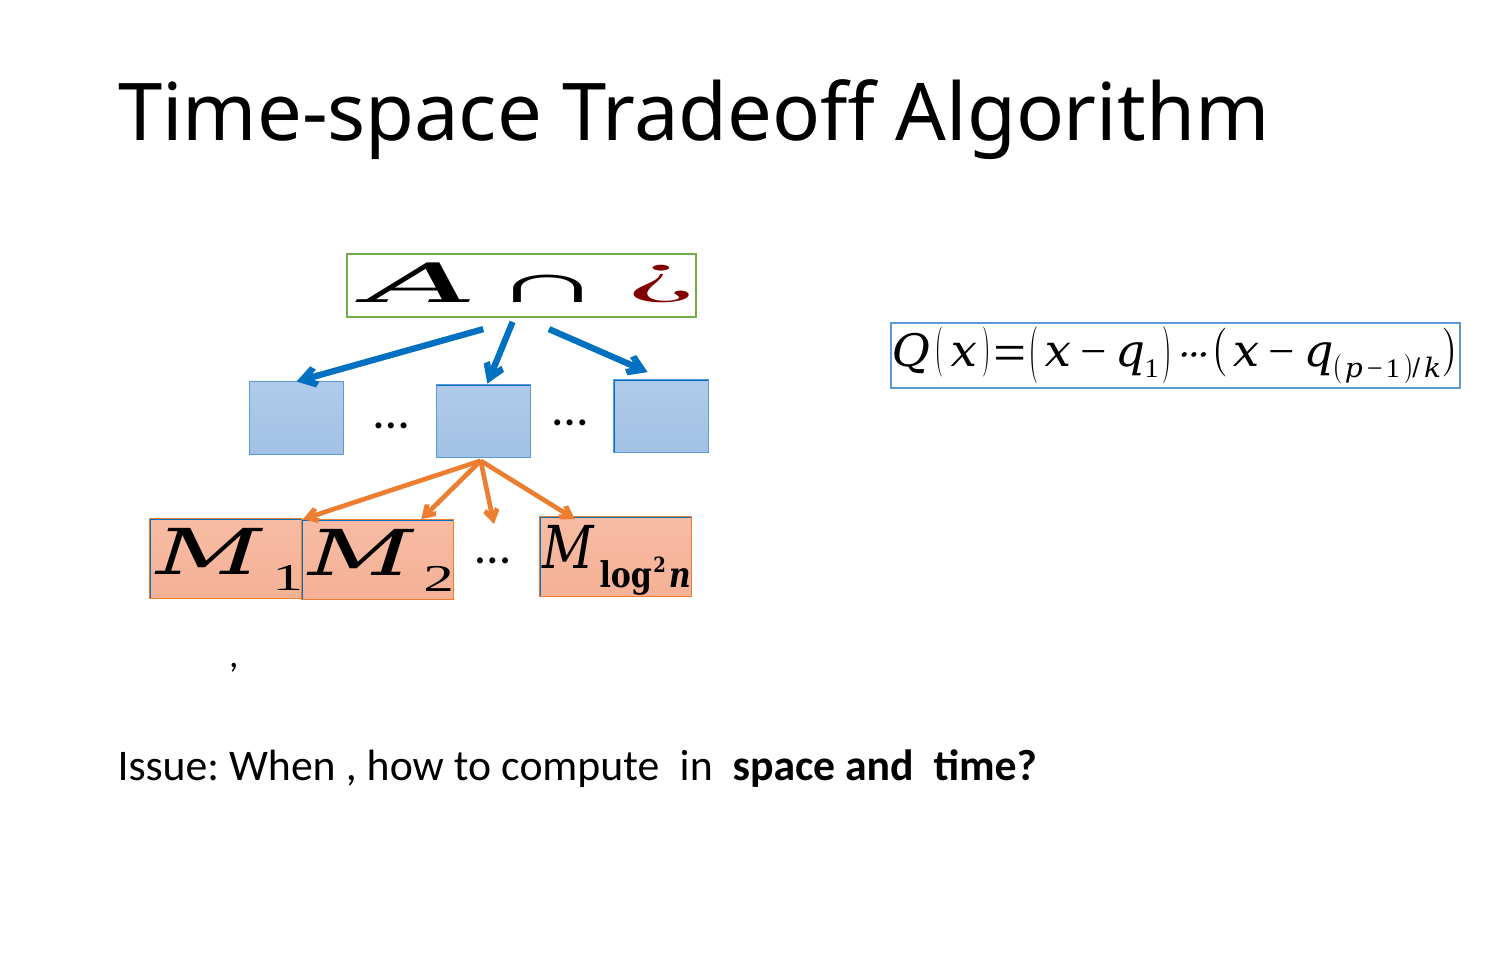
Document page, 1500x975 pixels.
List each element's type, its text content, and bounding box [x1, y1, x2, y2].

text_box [494, 460, 575, 520]
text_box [480, 460, 494, 524]
text_box … [537, 367, 595, 443]
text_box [303, 460, 421, 520]
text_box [296, 329, 484, 382]
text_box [421, 460, 480, 520]
text_box … [460, 520, 518, 582]
text_box … [358, 382, 416, 446]
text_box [487, 321, 513, 384]
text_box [549, 329, 648, 373]
title Time-space Tradeoff Algorithm [103, 33, 1397, 197]
